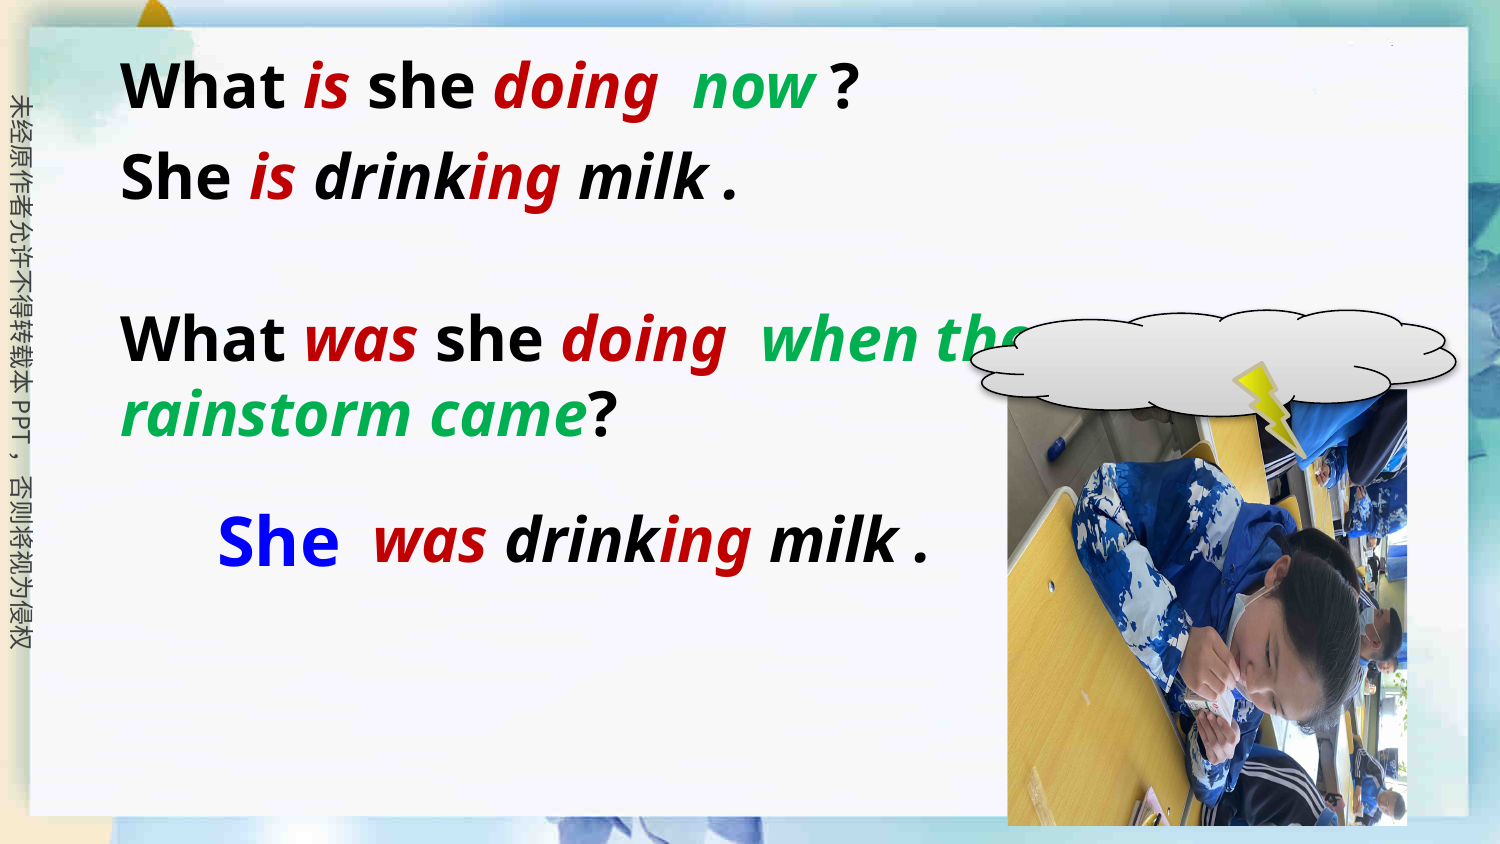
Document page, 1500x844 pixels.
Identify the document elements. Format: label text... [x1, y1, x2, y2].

picture [0, 0, 1500, 844]
text_box was drinking milk . [357, 492, 984, 583]
text_box What is she doing now ? [105, 38, 1194, 129]
text_box What was she doing when the rainstorm came? [105, 291, 1194, 457]
text_box She [187, 490, 984, 588]
text_box She is drinking milk . [105, 129, 1194, 220]
text_box [1232, 360, 1283, 405]
text_box [970, 309, 1457, 405]
